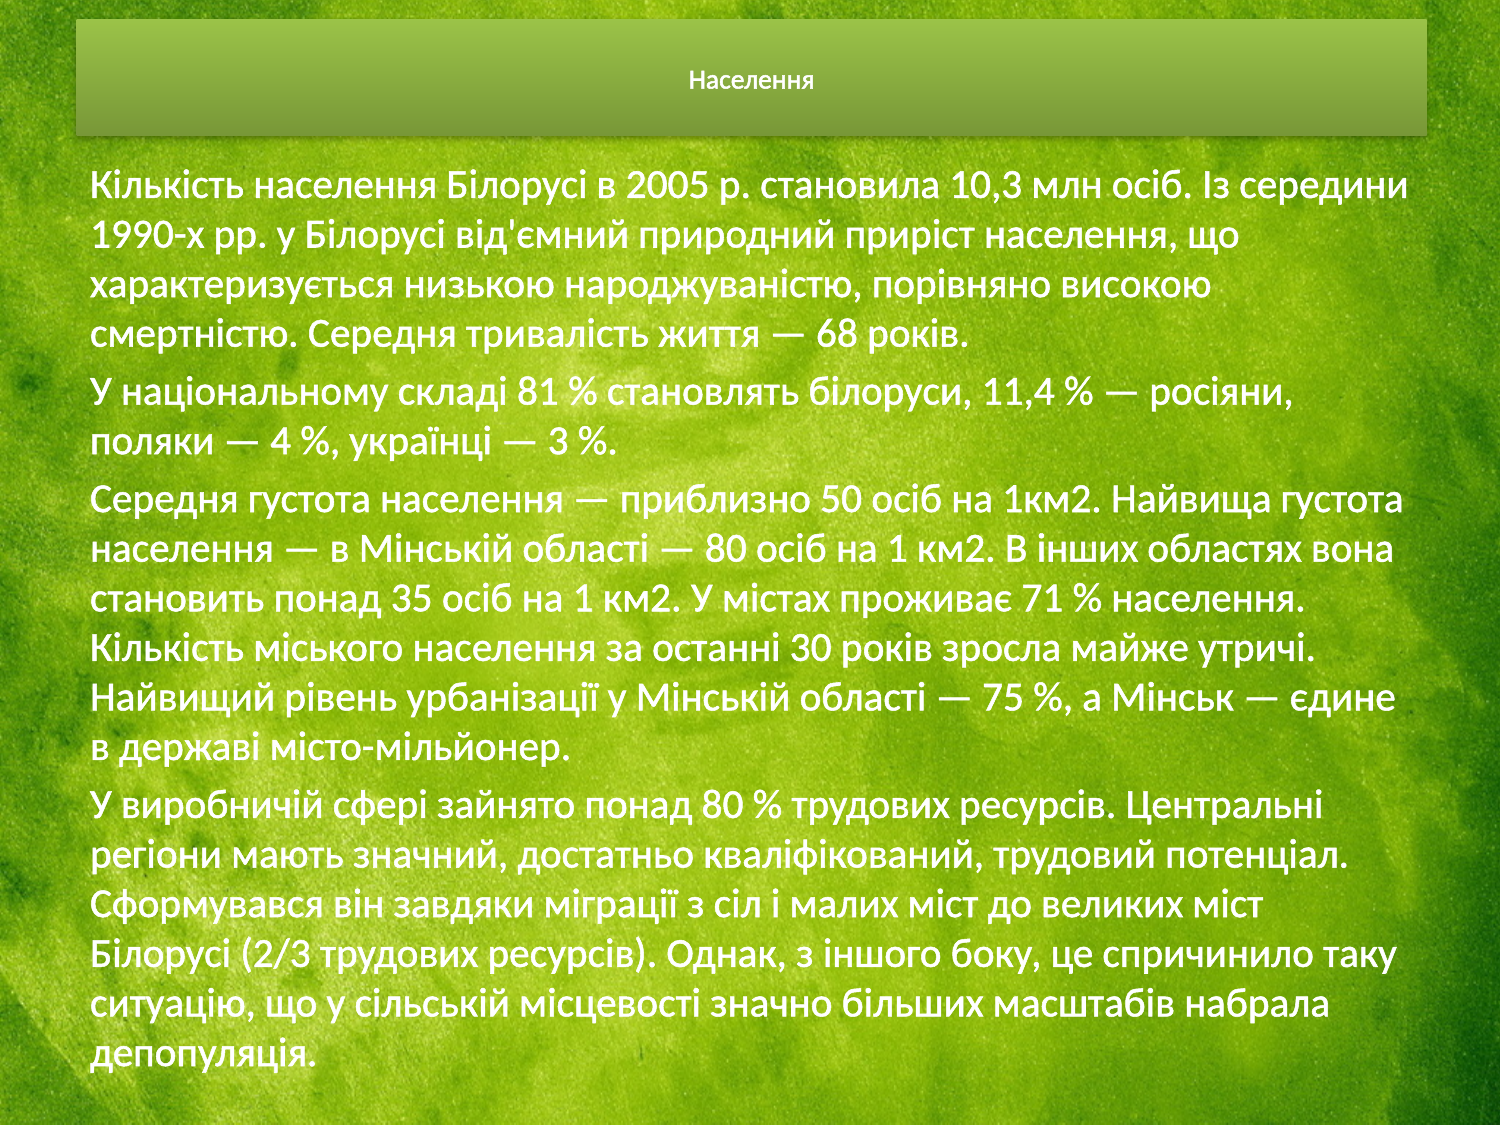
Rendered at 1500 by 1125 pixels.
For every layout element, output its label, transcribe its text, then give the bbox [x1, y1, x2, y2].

title Населення [76, 19, 1427, 136]
picture [0, 0, 1500, 1125]
list Кількість населення Білорусі в 2005 р. становила 10,3 млн осіб. Із середини 1990-х рр. у Білорусі від'ємний природний приріст населення, що характеризується низькою народжуваністю, порівняно високою смертністю. Середня тривалість життя — 68 років. У національному складі 81 % становлять білоруси, 11,4 % — росіяни, поляки — 4 %, українці — 3 %. Середня густота населення — приблизно 50 осіб на 1км2. Найвища густота населення — в Мінській області — 80 осіб на 1 км2. В інших областях вона становить понад 35 осіб на 1 км2. У містах проживає 71 % населення. Кількість міського населення за останні 30 років зросла майже утричі. Найвищий рівень урбанізації у Мінській області — 75 %, а Мінськ — єдине в державі місто-мільйонер. У виробничій сфері зайнято понад 80 % трудових ресурсів. Центральні регіони мають значний, достатньо кваліфікований, трудовий потенціал. Сформувався він завдяки міграції з сіл і малих міст до великих міст Білорусі (2/3 трудових ресурсів). Однак, з іншого боку, це спричинило таку ситуацію, що у сільській місцевості значно більших масштабів набрала депопуляція. [75, 149, 1425, 1083]
